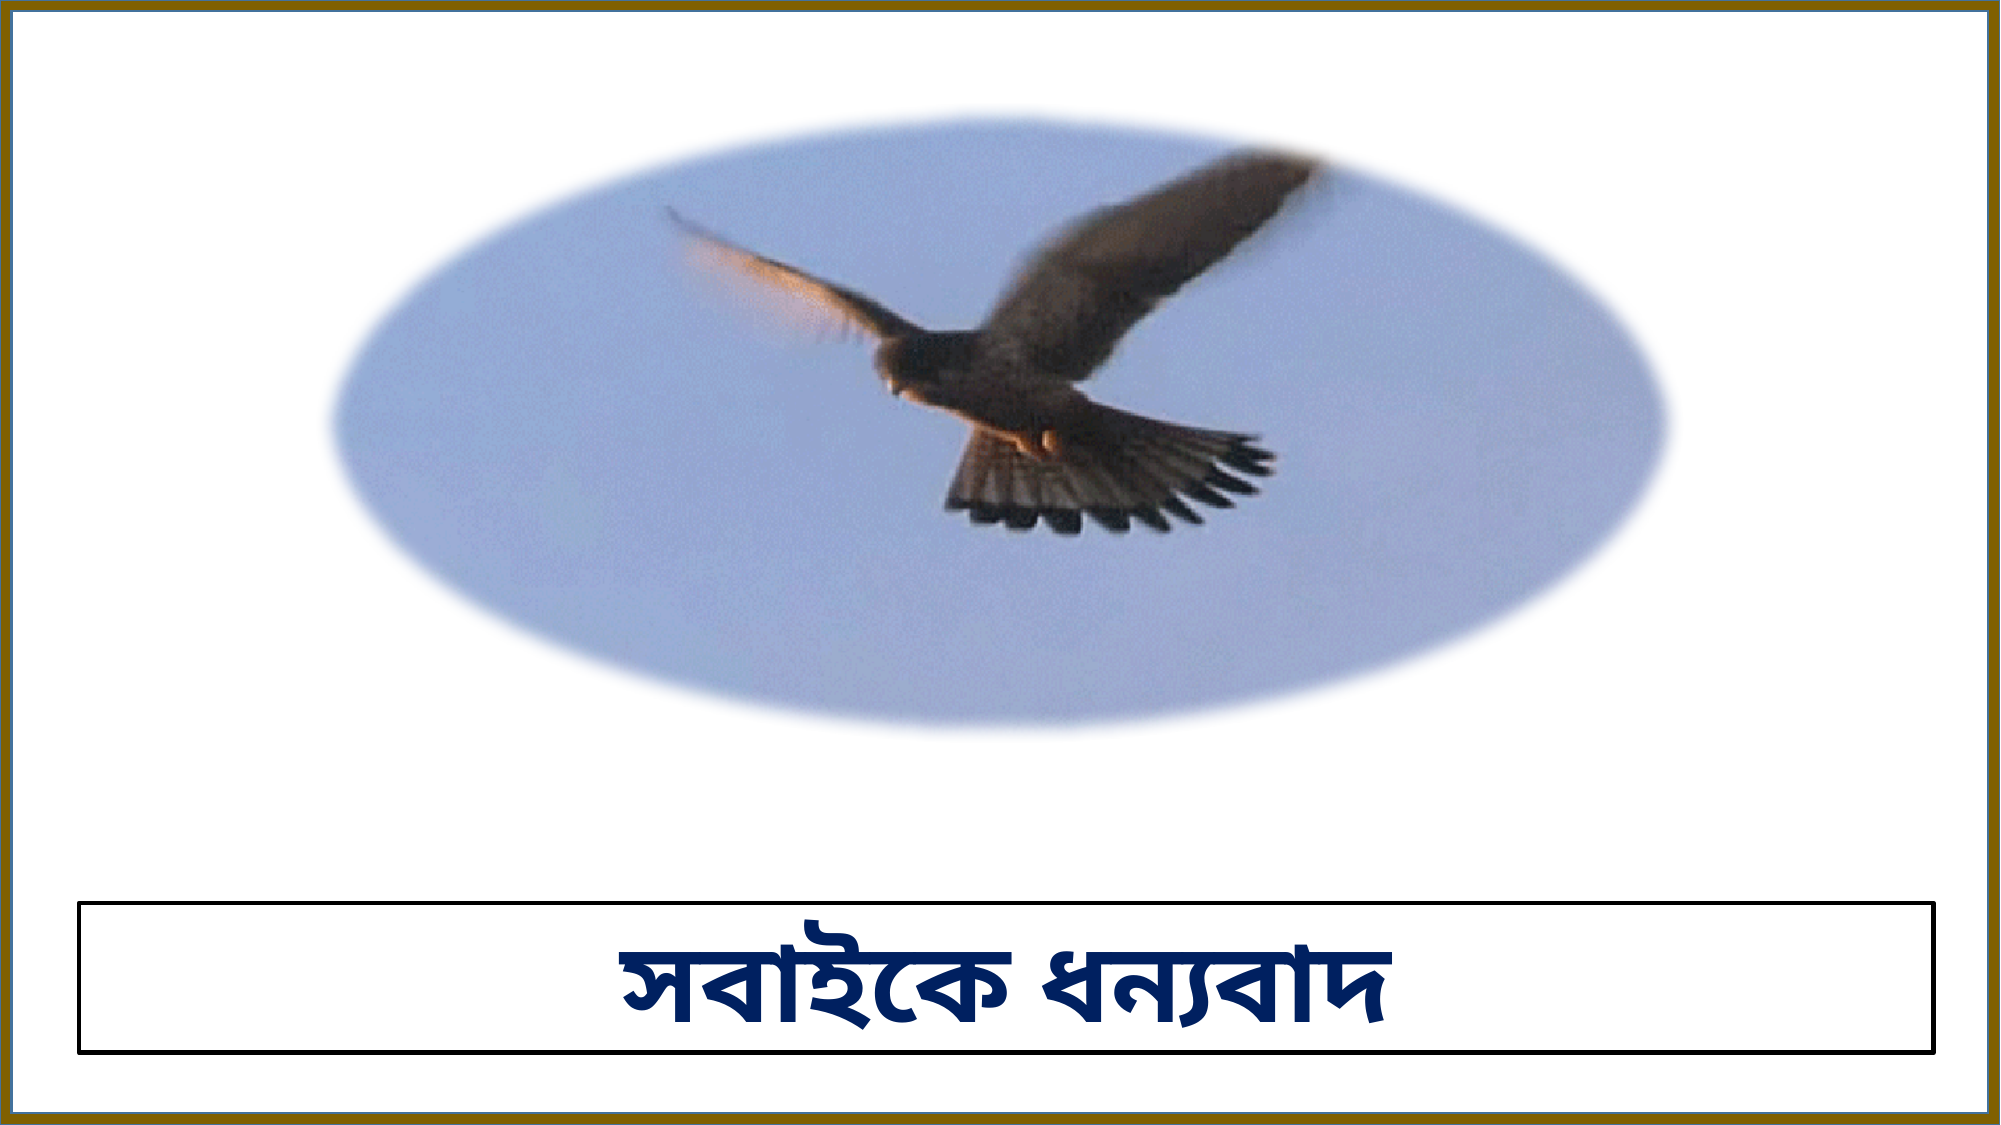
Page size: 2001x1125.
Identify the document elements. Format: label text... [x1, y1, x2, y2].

picture [316, 103, 1684, 744]
text_box [0, 0, 2000, 1125]
text_box সবাইকে ধন্যবাদ [79, 903, 1934, 1053]
